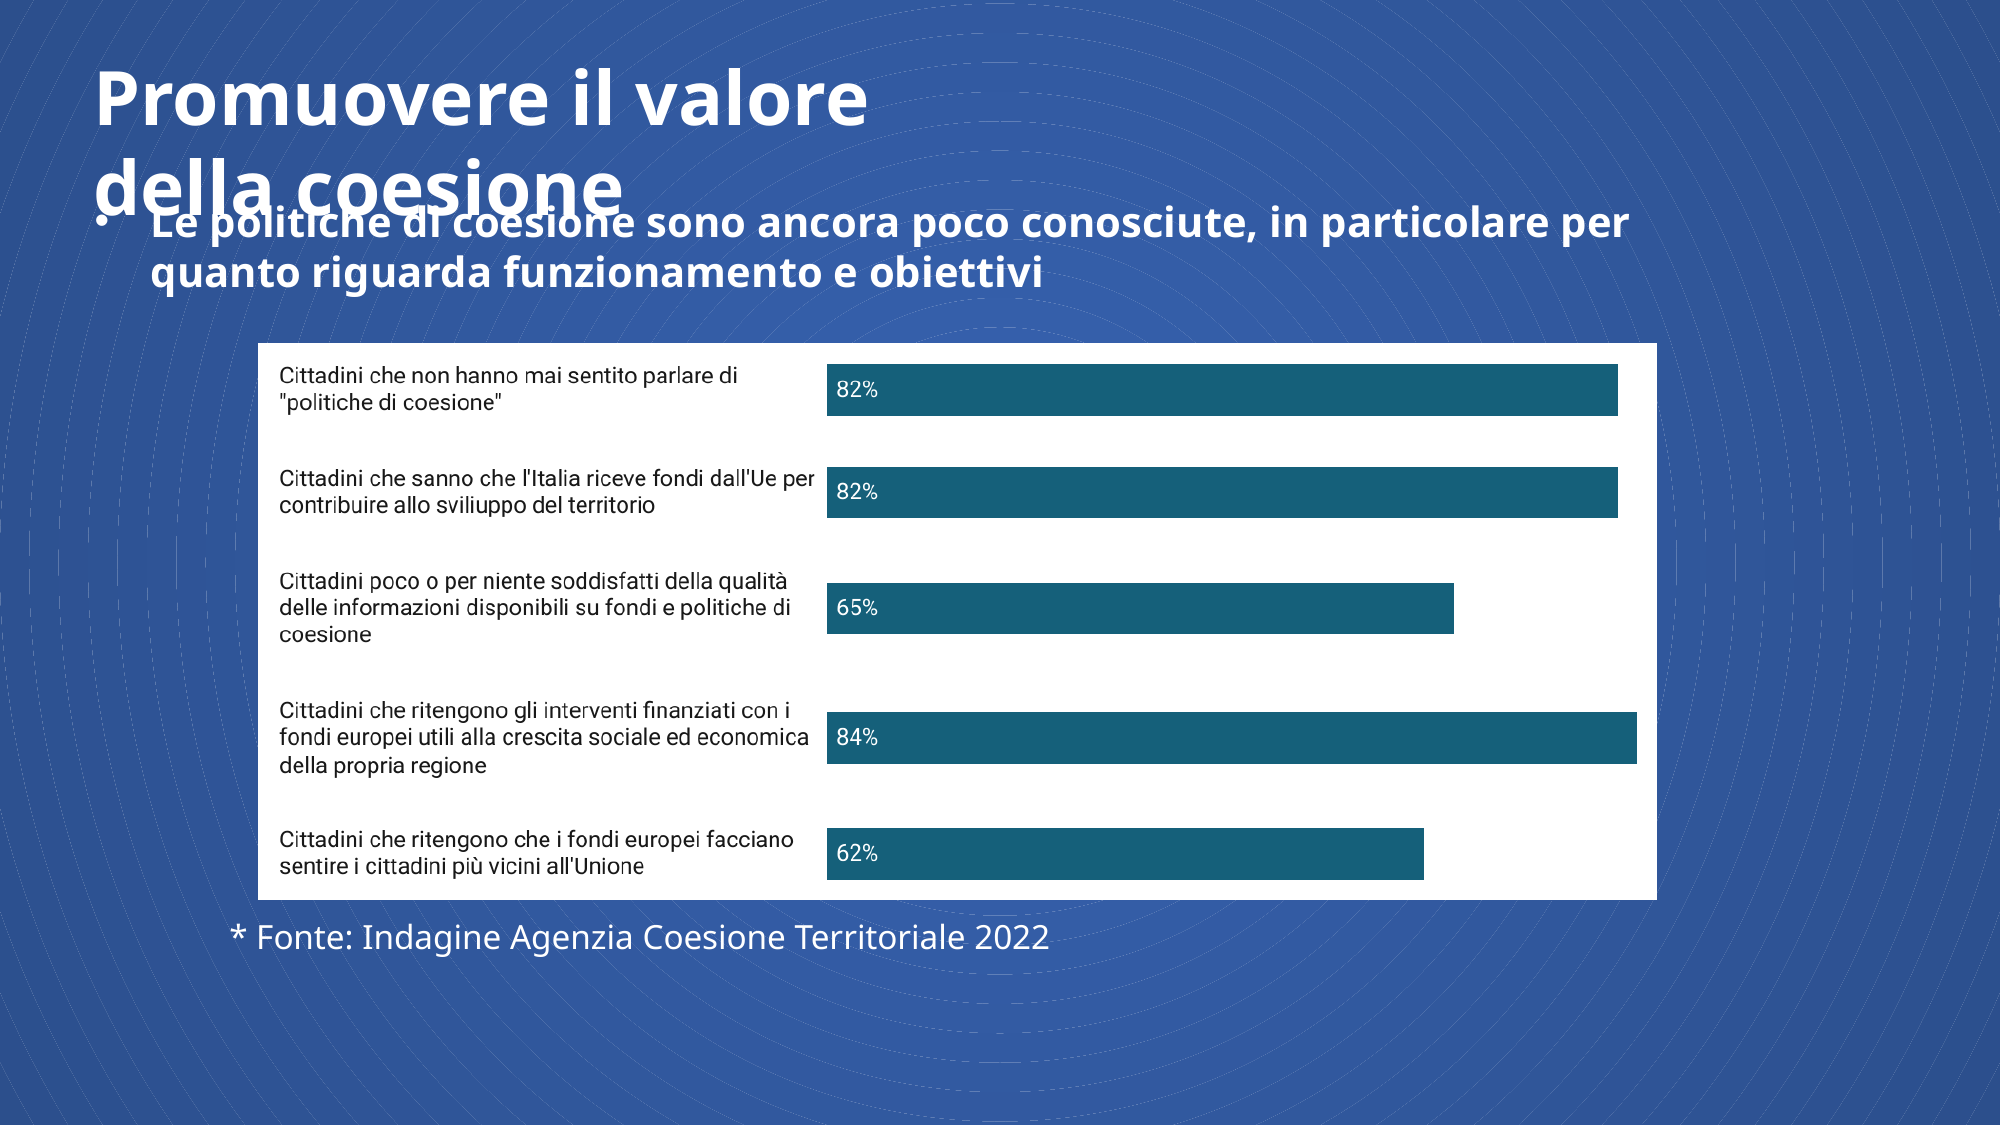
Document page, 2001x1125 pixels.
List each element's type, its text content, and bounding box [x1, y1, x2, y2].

text_box * Fonte: Indagine Agenzia Coesione Territoriale 2022 [214, 908, 1067, 964]
text_box Promuovere il valore della coesione [0, 42, 1088, 238]
text_box Le politiche di coesione sono ancora poco conosciute, in particolare per quanto riguarda funzionamento e obiettivi [79, 188, 1657, 303]
picture [258, 343, 1657, 900]
